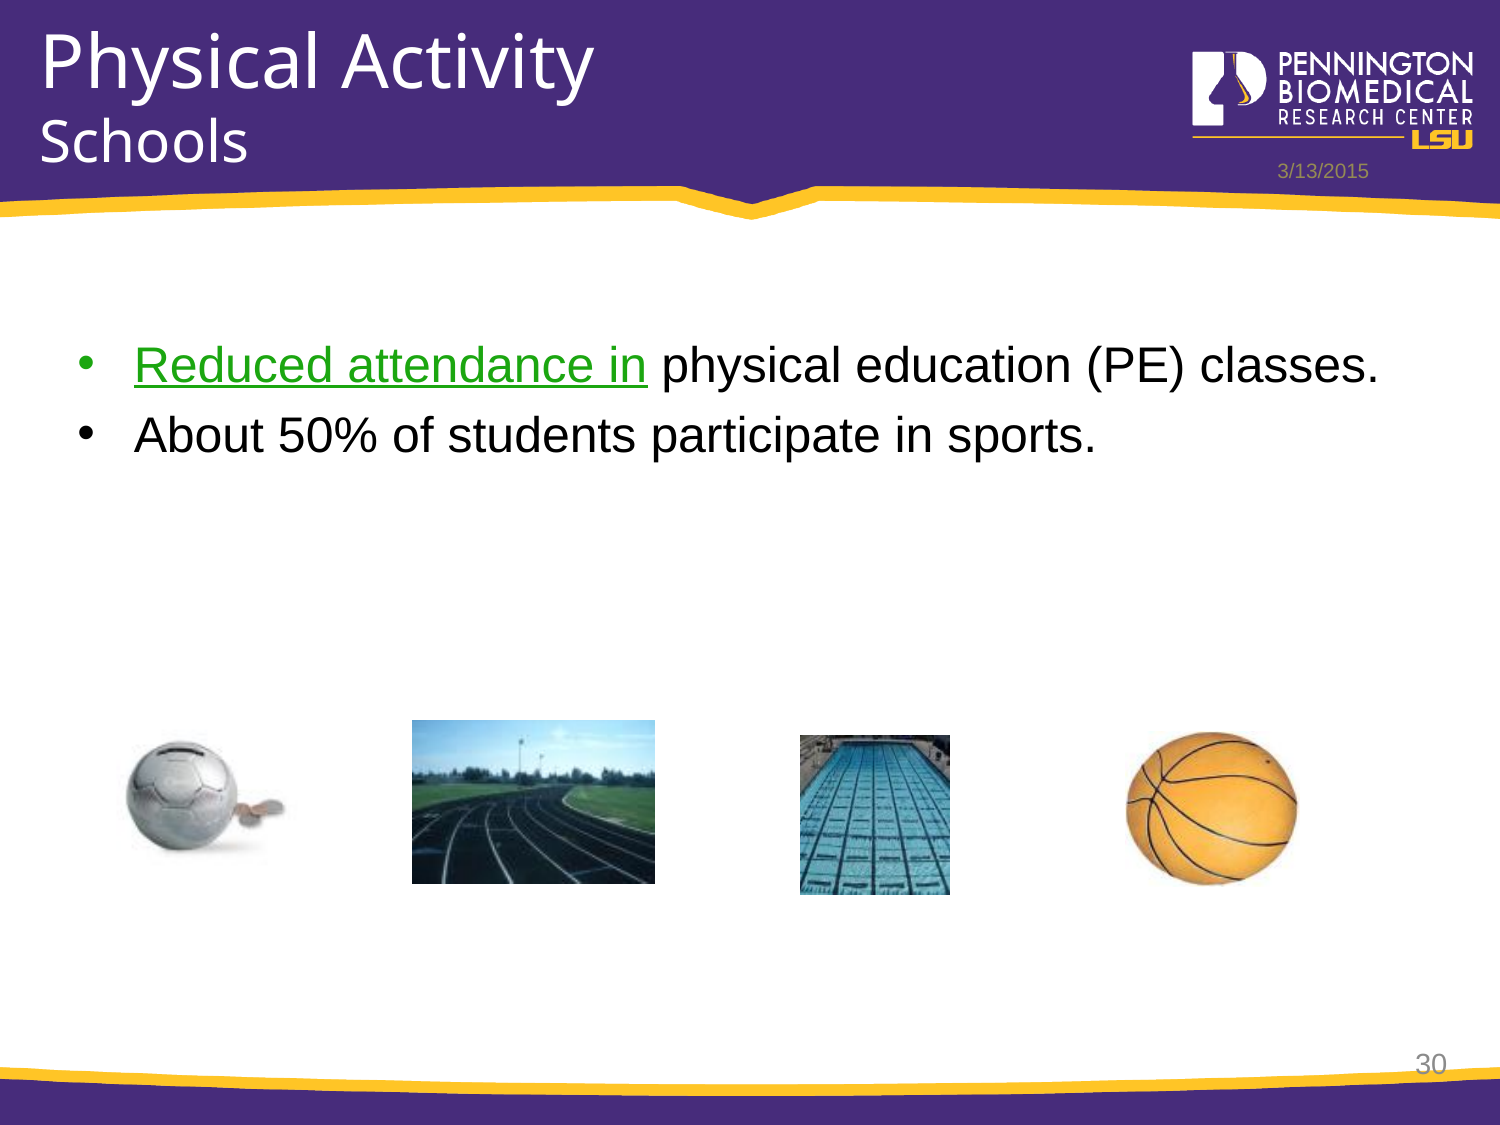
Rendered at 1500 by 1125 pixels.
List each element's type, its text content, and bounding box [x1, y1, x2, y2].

list Reduced attendance in physical education (PE) classes. About 50% of students participate in sports. [62, 324, 1413, 663]
text_box 3/13/2015 [1262, 149, 1438, 200]
title Physical Activity Schools [24, 0, 1188, 188]
slide_number 30 [1149, 1025, 1463, 1100]
picture [0, 0, 1500, 1125]
